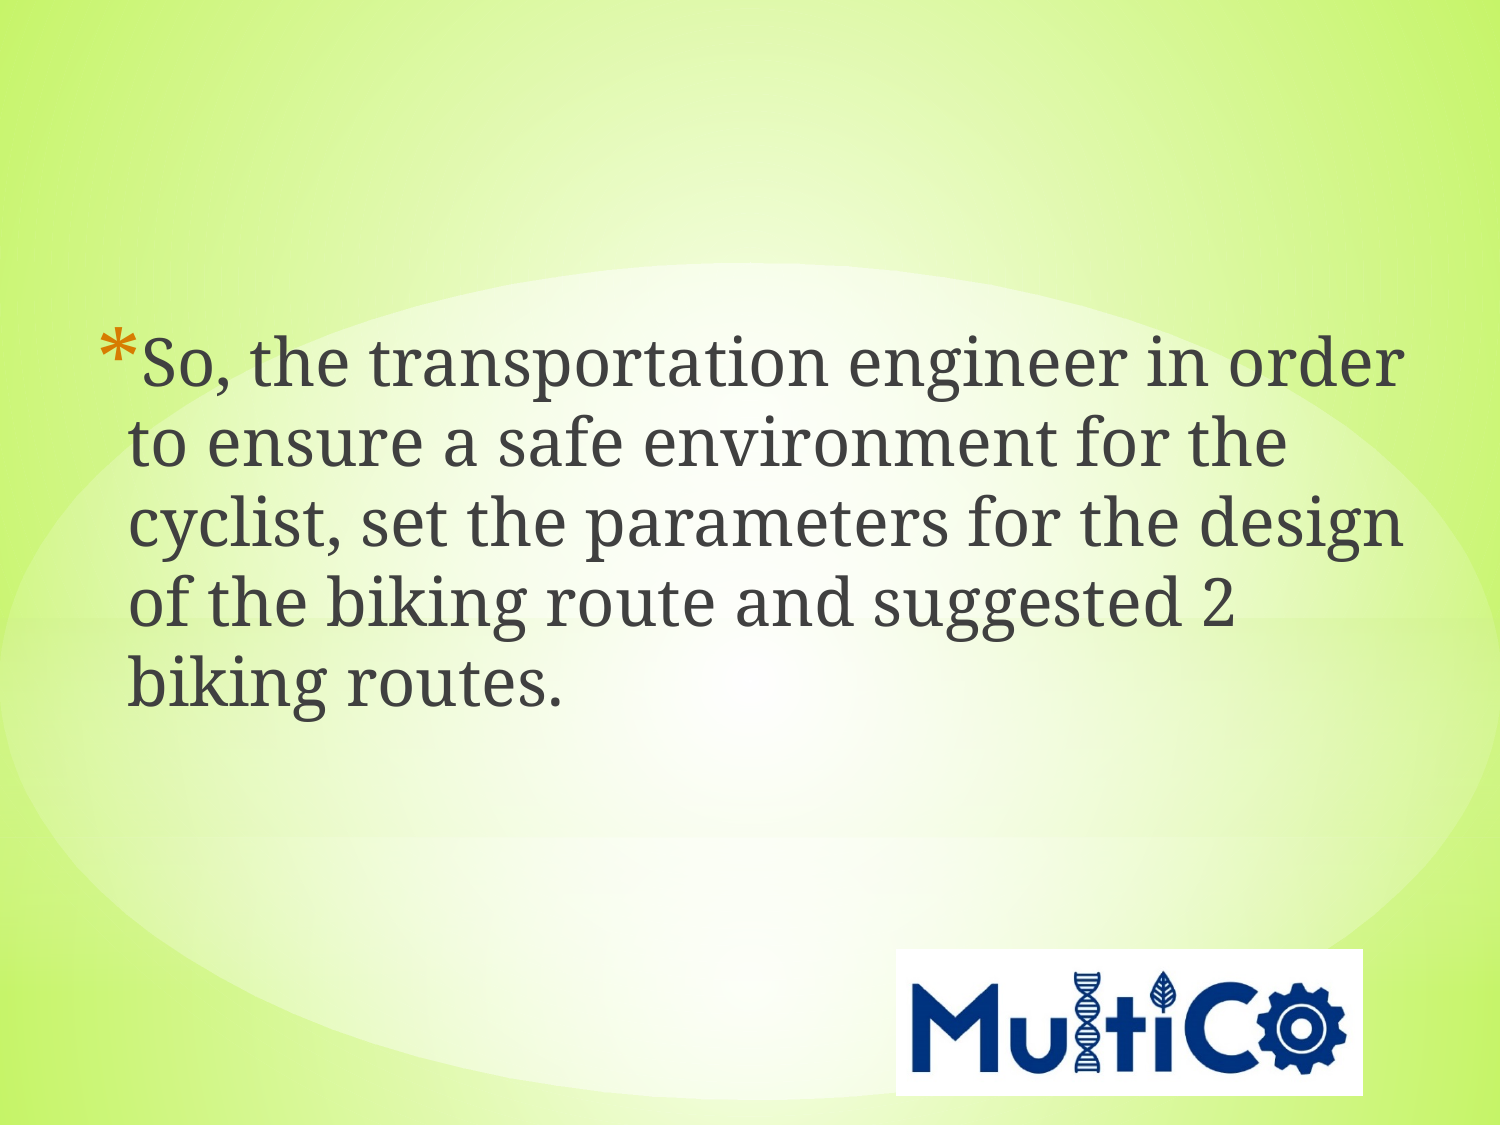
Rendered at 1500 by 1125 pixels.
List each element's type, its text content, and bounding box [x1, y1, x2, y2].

list So, the transportation engineer in order to ensure a safe environment for the cyclist, set the parameters for the design of the biking route and suggested 2 biking routes. [75, 312, 1463, 638]
picture [896, 949, 1363, 1096]
